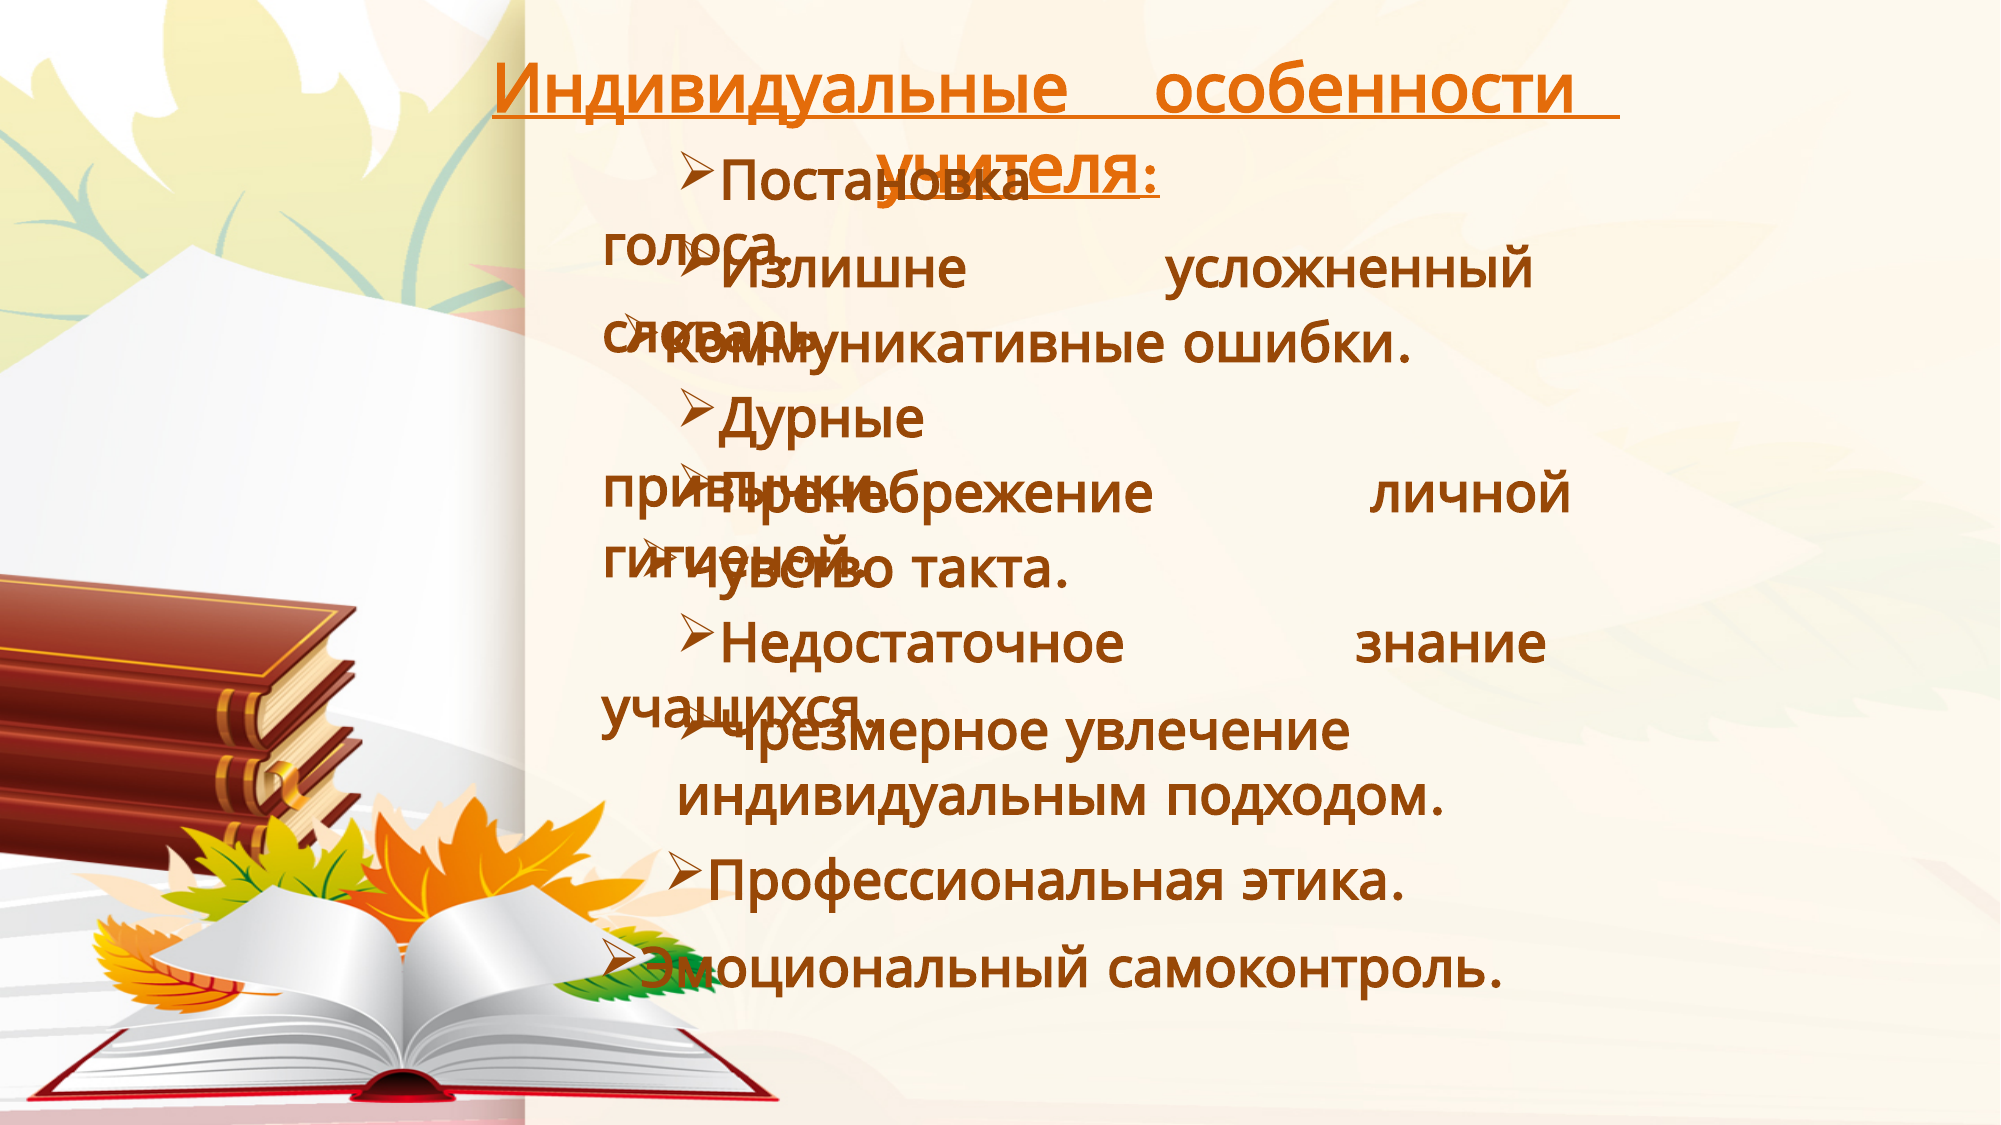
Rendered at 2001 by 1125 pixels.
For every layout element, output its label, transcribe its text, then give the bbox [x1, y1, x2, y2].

text_box Чувство такта. [550, 524, 1086, 605]
text_box Дурные привычки. [587, 375, 1190, 449]
text_box Профессиональная этика. [575, 837, 1618, 918]
text_box Эмоциональный самоконтроль. [508, 924, 1520, 1005]
text_box Недостаточное знание учащихся. [587, 599, 1563, 687]
text_box Чрезмерное увлечение индивидуальным подходом. [587, 687, 1713, 833]
text_box Коммуникативные ошибки. [531, 299, 1429, 380]
text_box Постановка голоса. [587, 137, 1250, 224]
text_box Индивидуальные особенности учителя: [287, 37, 1750, 213]
text_box Пренебрежение личной гигиеной. [587, 449, 1588, 595]
picture [0, 0, 2001, 1125]
text_box Излишне усложненный словарь. [587, 224, 1550, 370]
